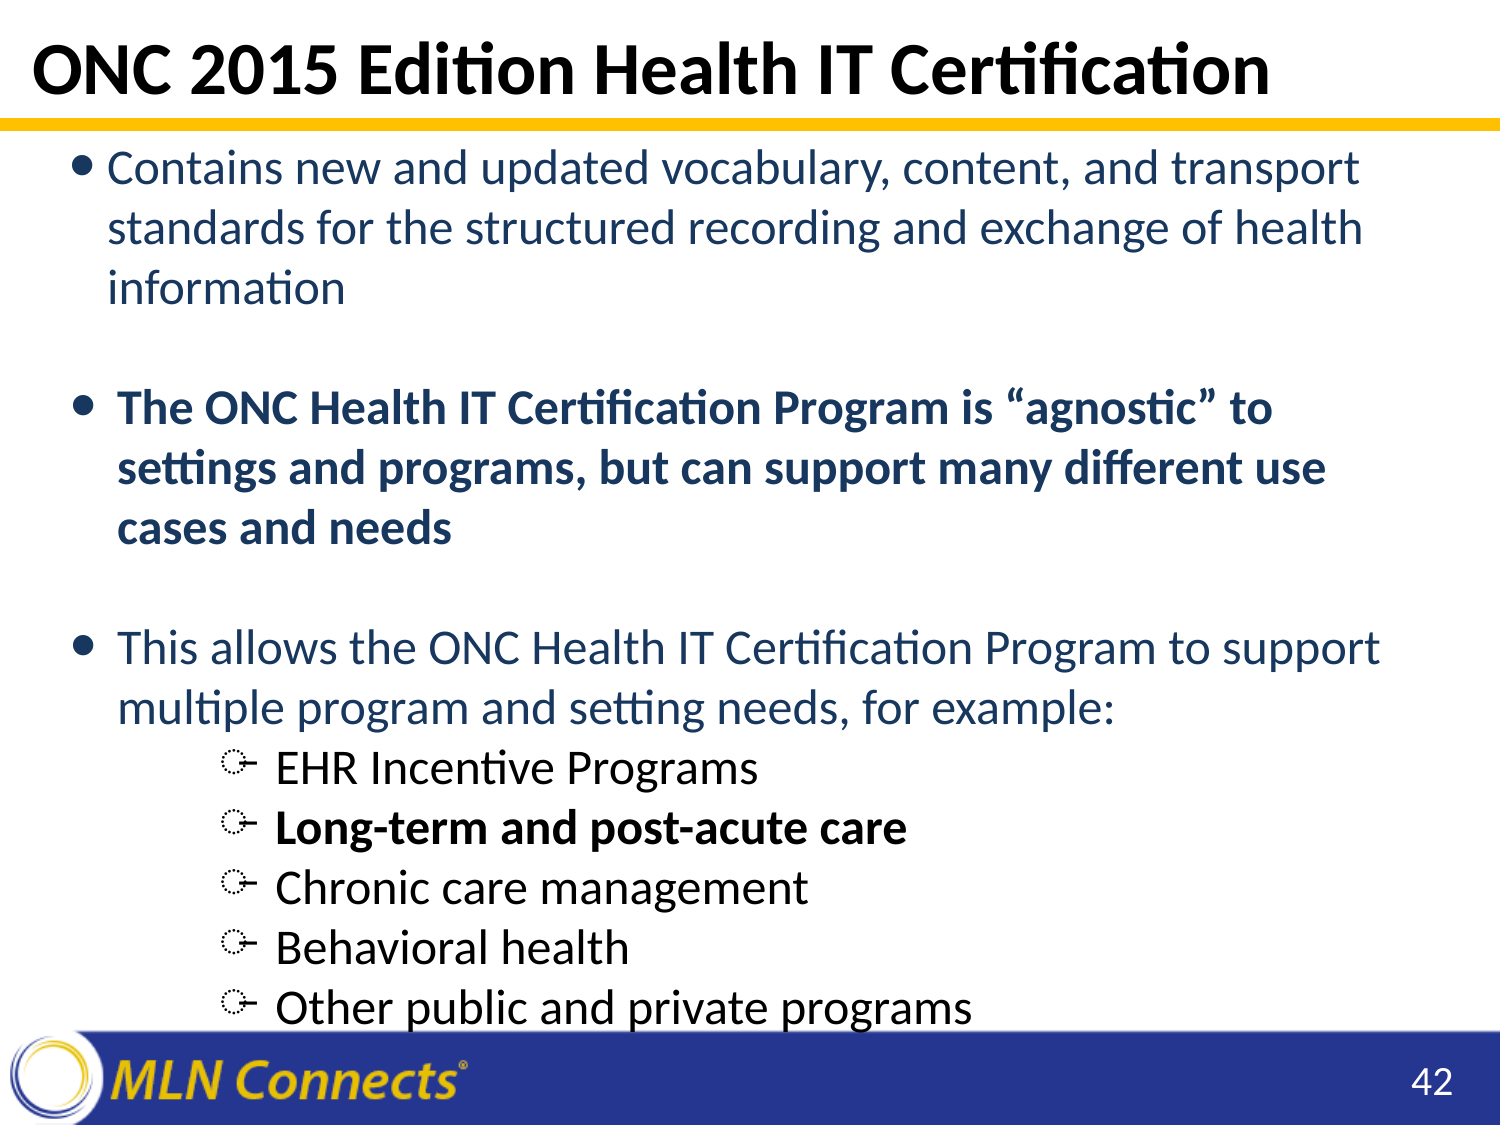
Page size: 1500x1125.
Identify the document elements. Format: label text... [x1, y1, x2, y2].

text_box 42 [1118, 1049, 1469, 1109]
picture [0, 131, 1500, 1125]
list Contains new and updated vocabulary, content, and transport standards for the structured recording and exchange of health information The ONC Health IT Certification Program is “agnostic” to settings and programs, but can support many different use cases and needs This allows the ONC Health IT Certification Program to support multiple program and setting needs, for example: EHR Incentive Programs Long-term and post-acute care Chronic care management Behavioral health Other public and private programs [54, 127, 1444, 939]
picture [0, 0, 1500, 118]
title ONC 2015 Edition Health IT Certification [17, 11, 1481, 122]
